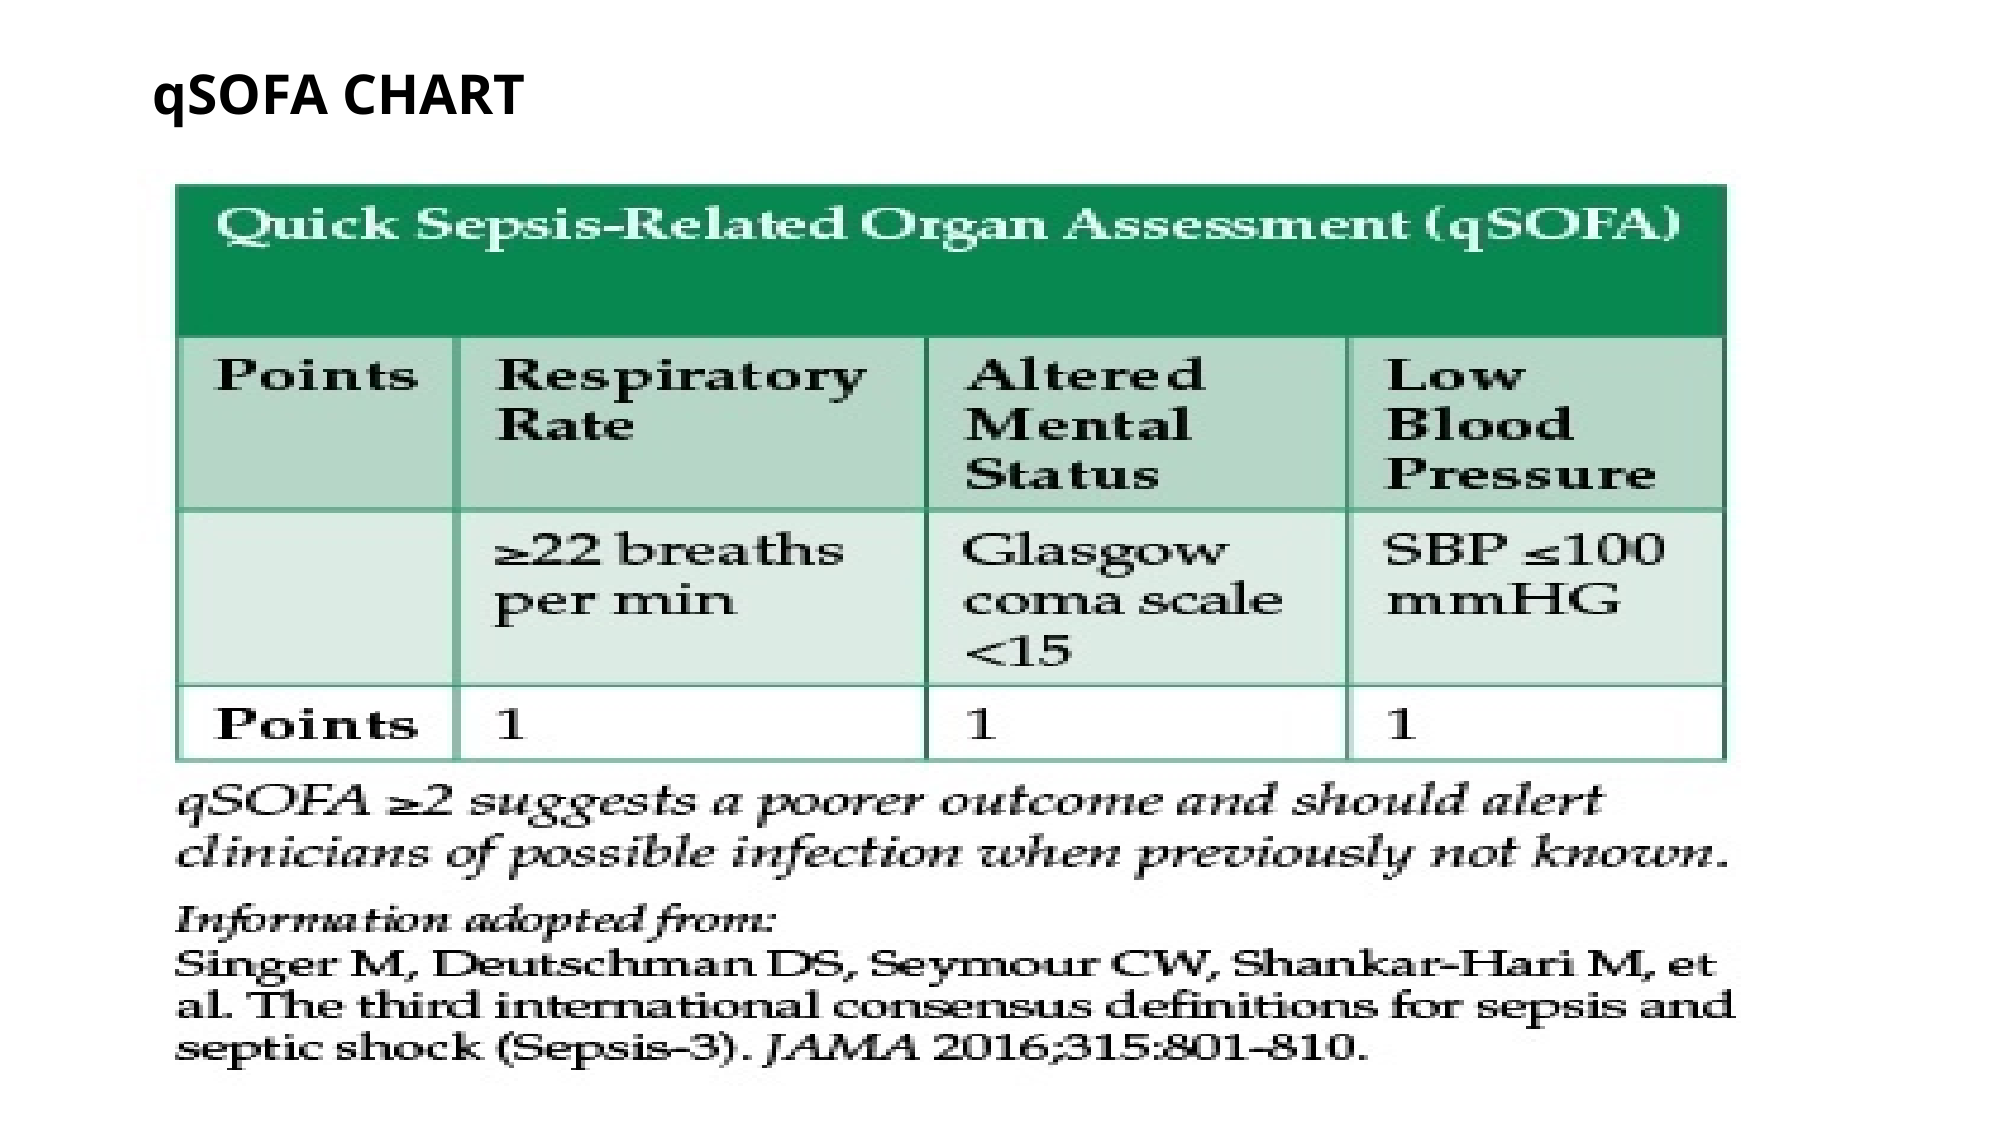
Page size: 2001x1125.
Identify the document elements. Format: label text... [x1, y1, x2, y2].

title qSOFA CHART [137, 59, 1863, 135]
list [137, 169, 1770, 1089]
